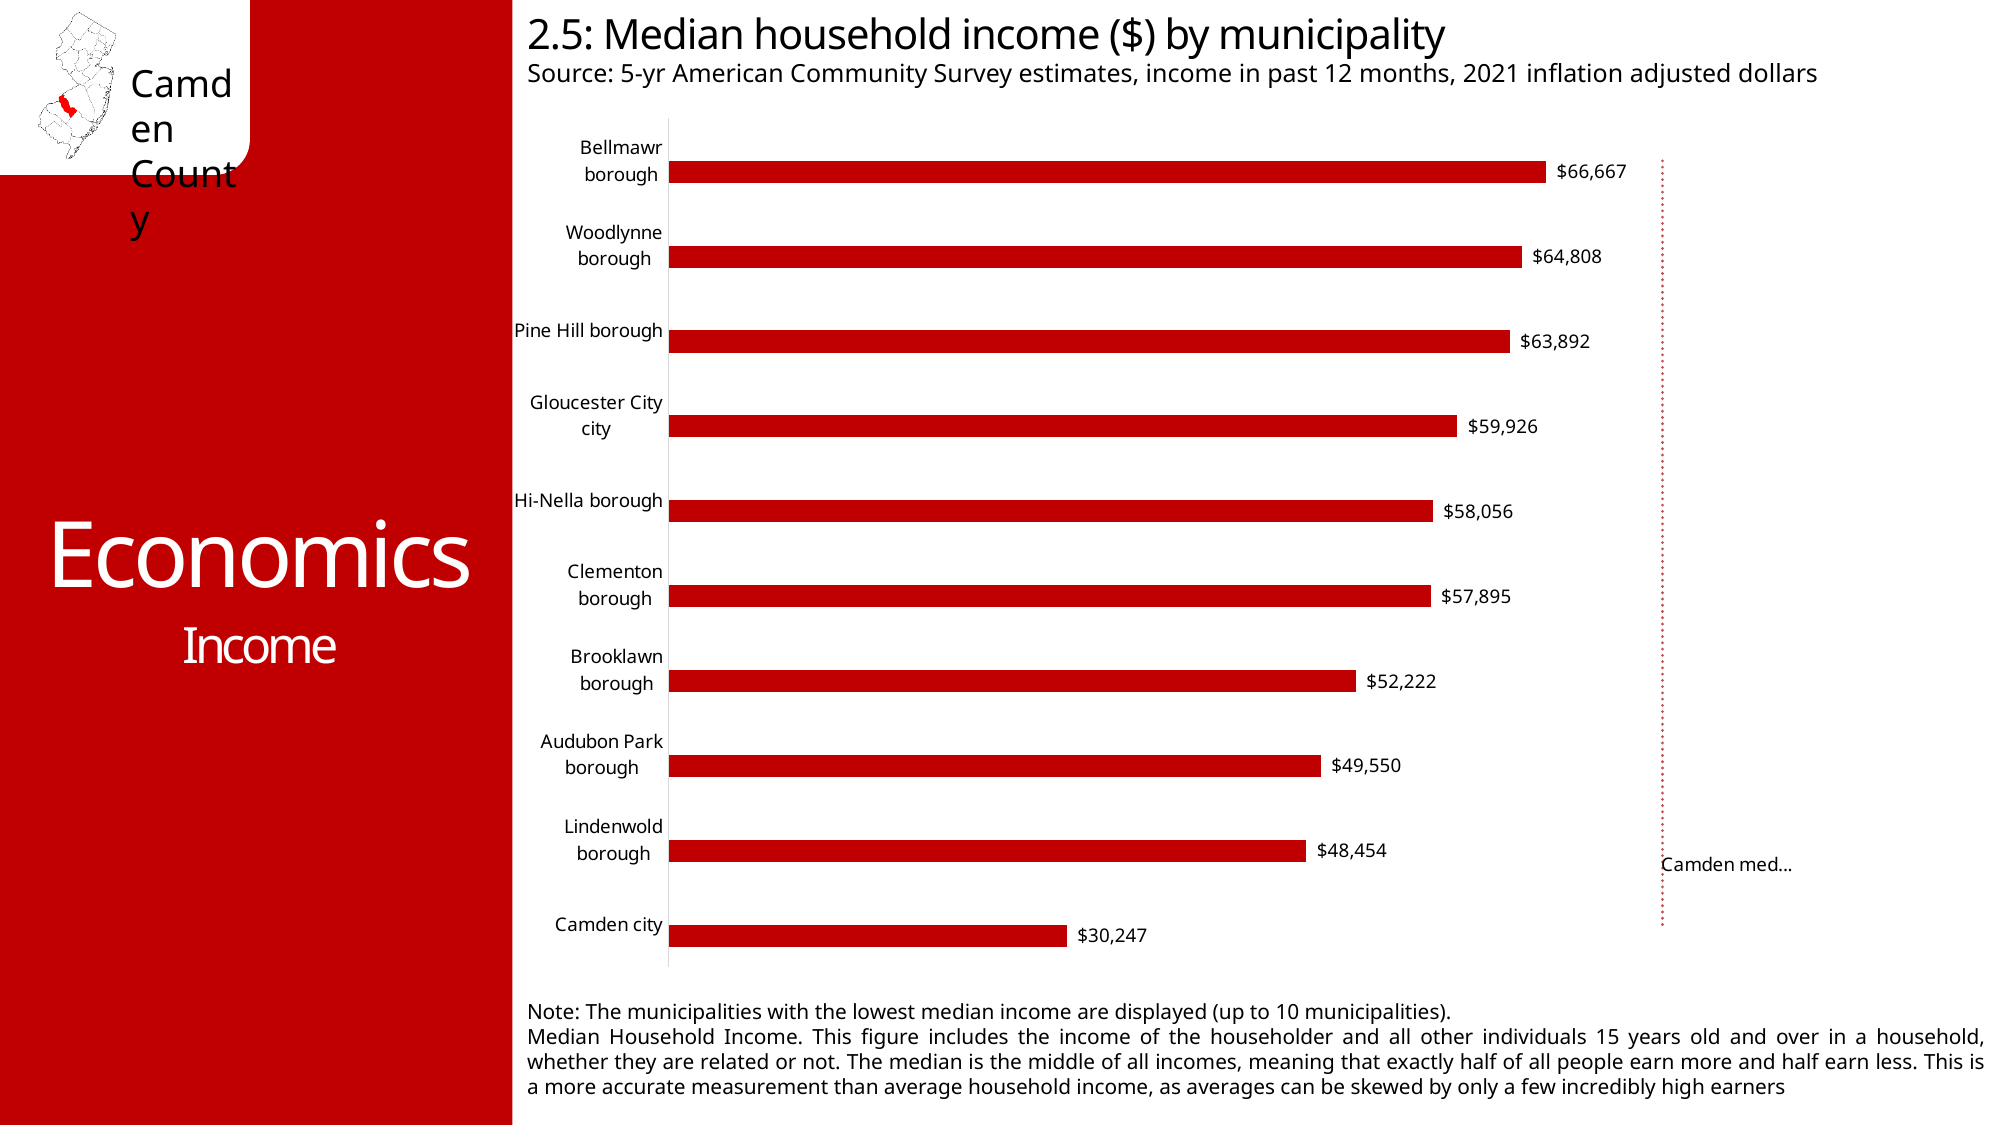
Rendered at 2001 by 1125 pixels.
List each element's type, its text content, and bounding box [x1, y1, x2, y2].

text_box 2.5: Median household income ($) by municipality [512, 0, 1992, 65]
text_box Income [4, 571, 506, 723]
text_box Note: The municipalities with the lowest median income are displayed (up to 10 municipalities). Median Household Income. This figure includes the income of the householder and all other individuals 15 years old and over in a household, whether they are related or not. The median is the middle of all incomes, meaning that exactly half of all people earn more and half earn less. This is a more accurate measurement than average household income, as averages can be skewed by only a few incredibly high earners [512, 997, 2000, 1125]
chart [512, 95, 1992, 968]
text_box Source: 5-yr American Community Survey estimates, income in past 12 months, 2021 inflation adjusted dollars [512, 50, 1891, 94]
text_box Economics [3, 483, 506, 634]
picture [38, 12, 116, 159]
